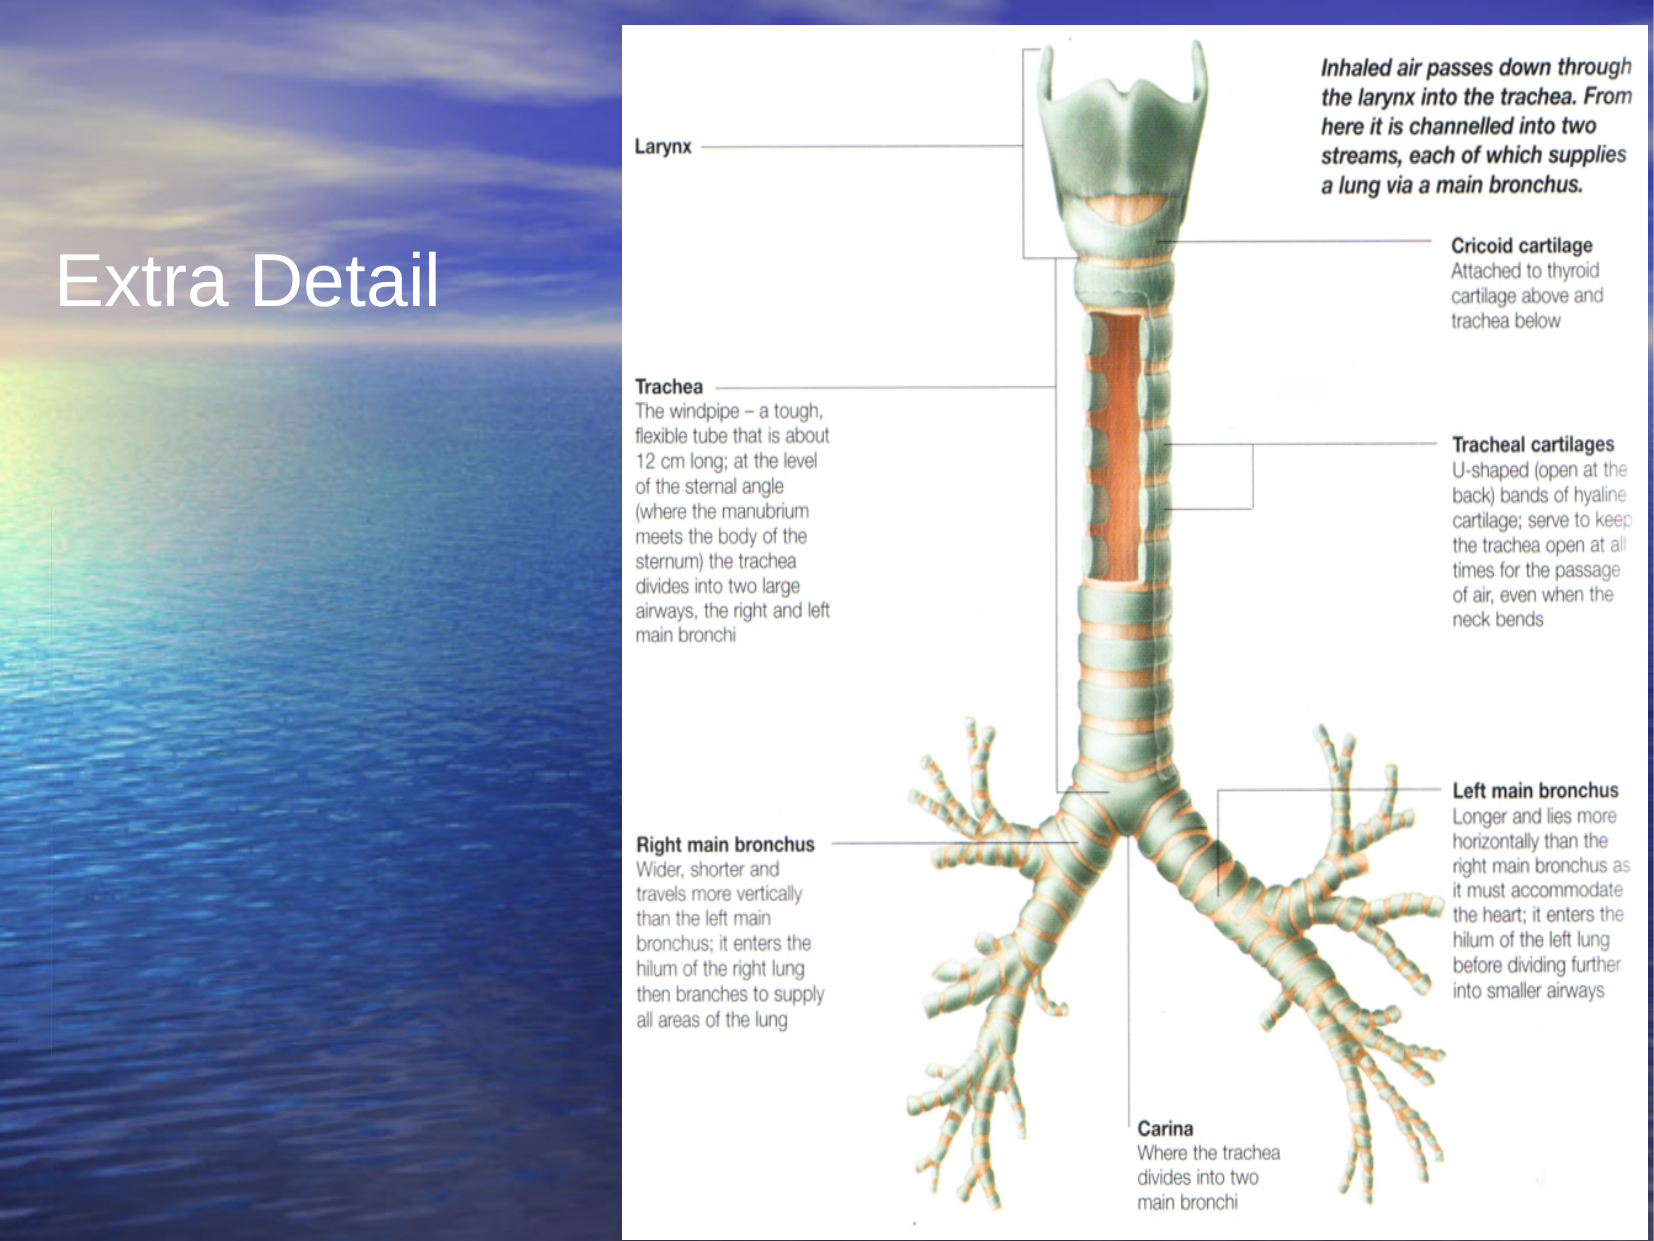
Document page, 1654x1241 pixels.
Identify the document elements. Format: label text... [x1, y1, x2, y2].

picture [0, 0, 1654, 1241]
text_box Extra Detail [39, 232, 515, 331]
